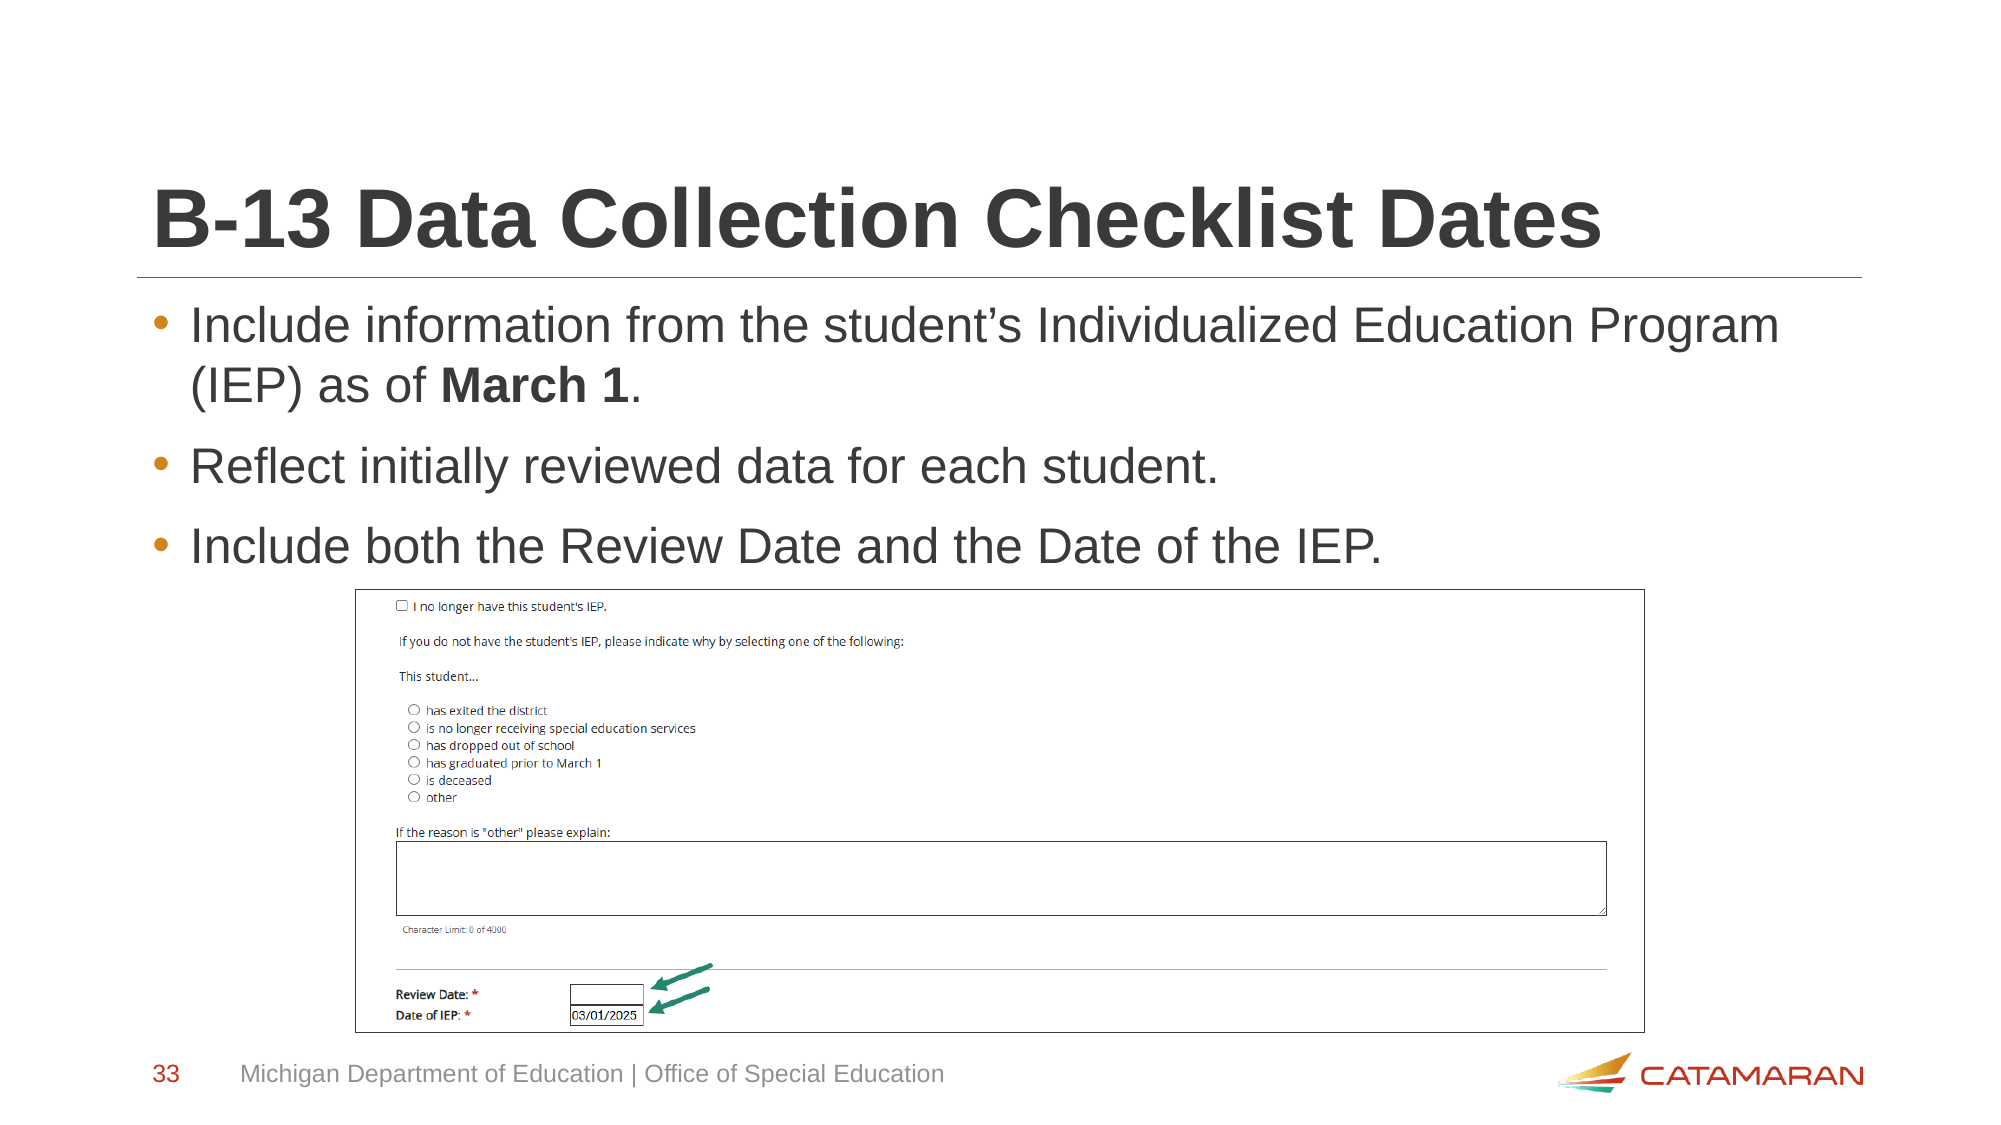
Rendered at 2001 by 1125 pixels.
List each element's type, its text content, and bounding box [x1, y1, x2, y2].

picture [355, 589, 1645, 1033]
list Include information from the student’s Individualized Education Program (IEP) as of March 1. Reflect initially reviewed data for each student. Include both the Review Date and the Date of the IEP. [137, 284, 1903, 534]
picture [1557, 1052, 1863, 1093]
footer Michigan Department of Education | Office of Special Education [225, 1042, 1484, 1103]
slide_number 33 [137, 1042, 205, 1103]
title B-13 Data Collection Checklist Dates [137, 92, 1936, 273]
